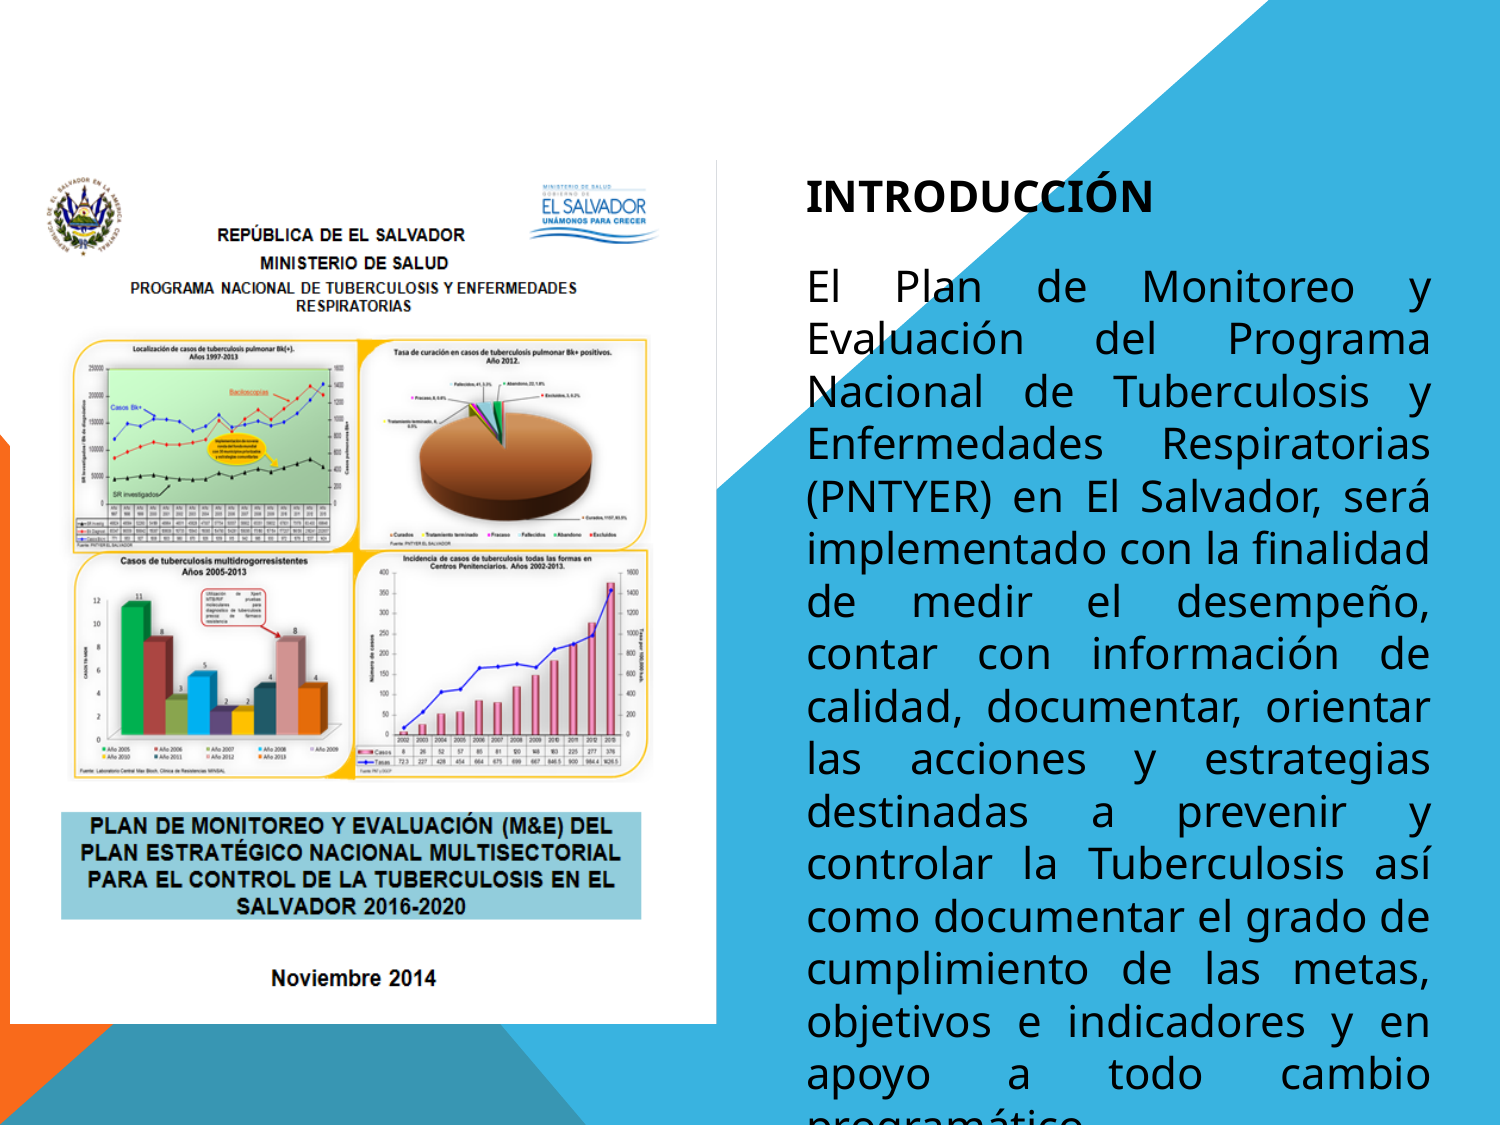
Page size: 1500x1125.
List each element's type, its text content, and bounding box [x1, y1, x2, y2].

text_box Introducción El Plan de Monitoreo y Evaluación del Programa Nacional de Tuberculosis y Enfermedades Respiratorias (PNTYER) en El Salvador, será implementado con la finalidad de medir el desempeño, contar con información de calidad, documentar, orientar las acciones y estrategias destinadas a prevenir y controlar la Tuberculosis así como documentar el grado de cumplimiento de las metas, objetivos e indicadores y en apoyo a todo cambio programático… [791, 160, 1447, 1125]
picture [9, 160, 717, 1024]
